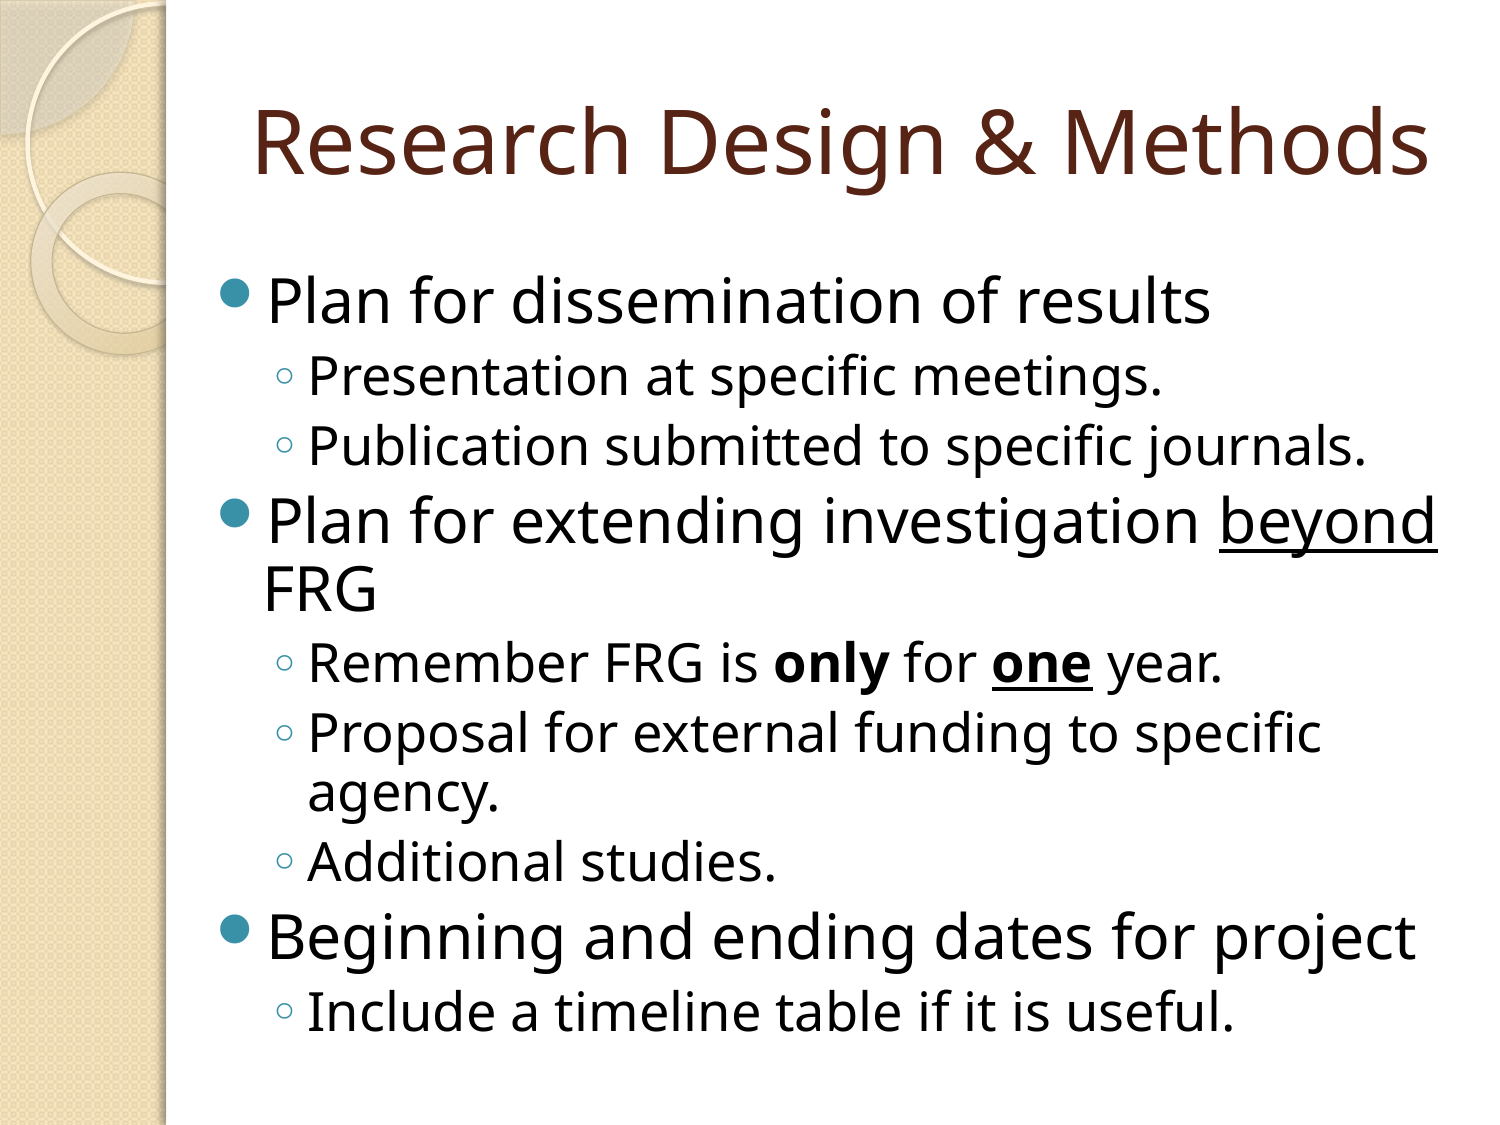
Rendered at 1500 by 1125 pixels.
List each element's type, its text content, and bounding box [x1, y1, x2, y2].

title Research Design & Methods [235, 45, 1466, 233]
list Plan for dissemination of results Presentation at specific meetings. Publication submitted to specific journals. Plan for extending investigation beyond FRG Remember FRG is only for one year. Proposal for external funding to specific agency. Additional studies. Beginning and ending dates for project Include a timeline table if it is useful. [187, 262, 1463, 1063]
